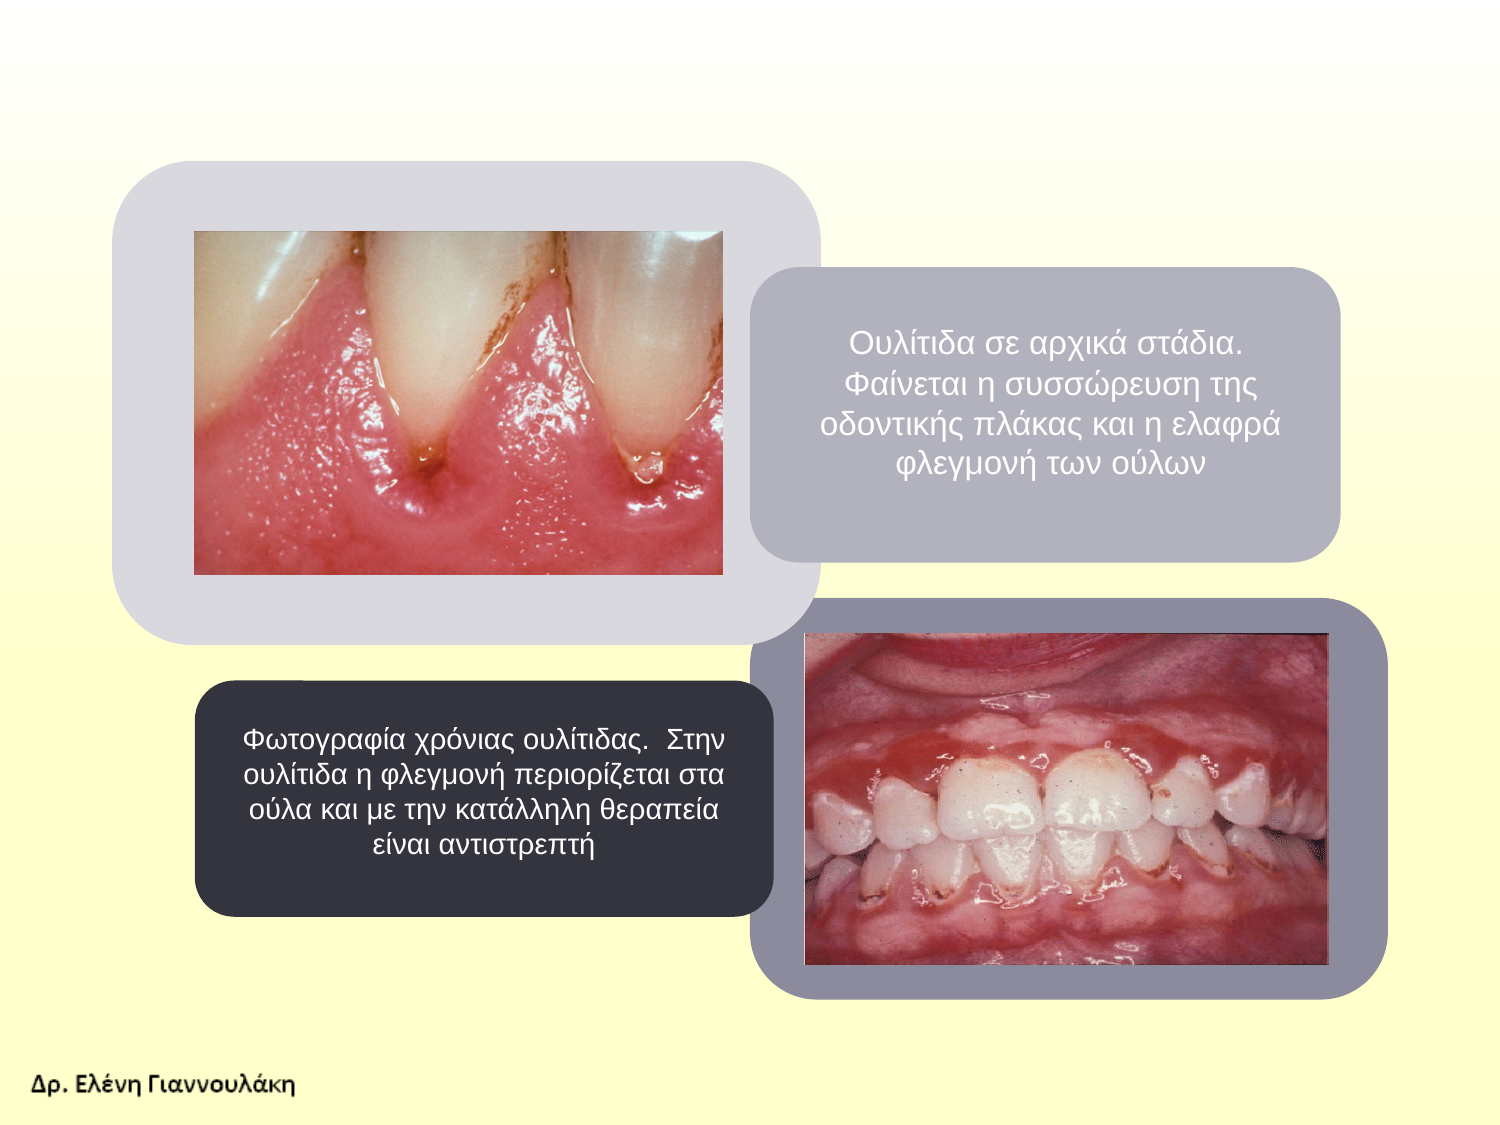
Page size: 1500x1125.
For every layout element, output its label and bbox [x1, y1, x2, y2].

text_box [747, 595, 1390, 1002]
text_box [194, 680, 774, 917]
text_box [749, 266, 1341, 563]
picture [0, 0, 1500, 1125]
text_box [109, 158, 823, 648]
